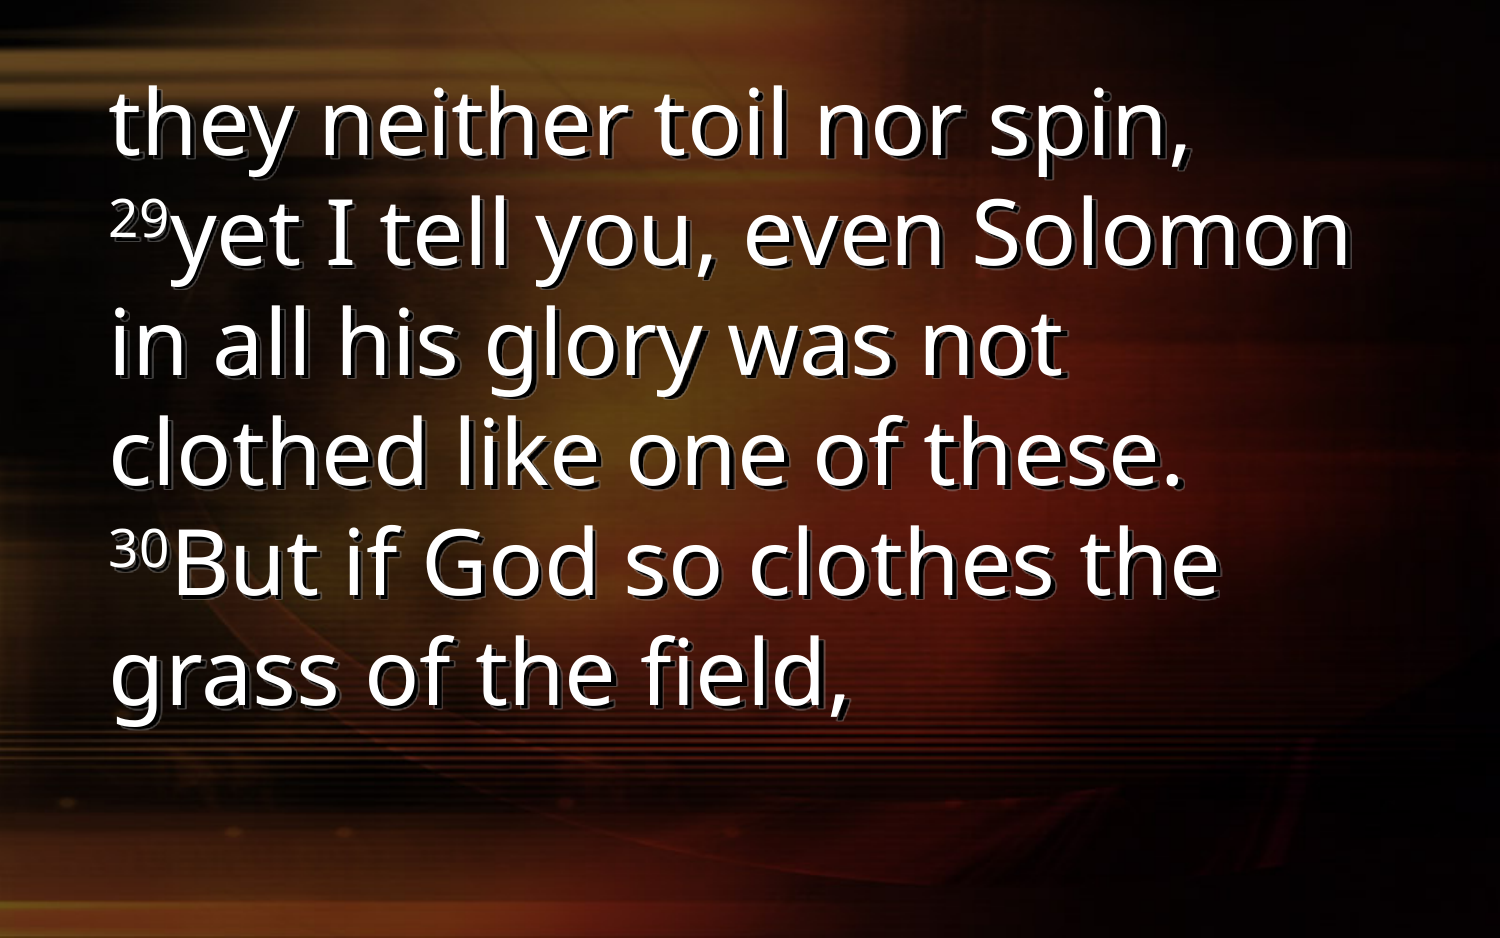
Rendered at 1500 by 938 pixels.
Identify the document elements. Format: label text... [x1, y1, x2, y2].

list they neither toil nor spin, 29yet I tell you, even Solomon in all his glory was not clothed like one of these. 30But if God so clothes the grass of the field, [37, 56, 1426, 869]
picture [0, 0, 1500, 938]
